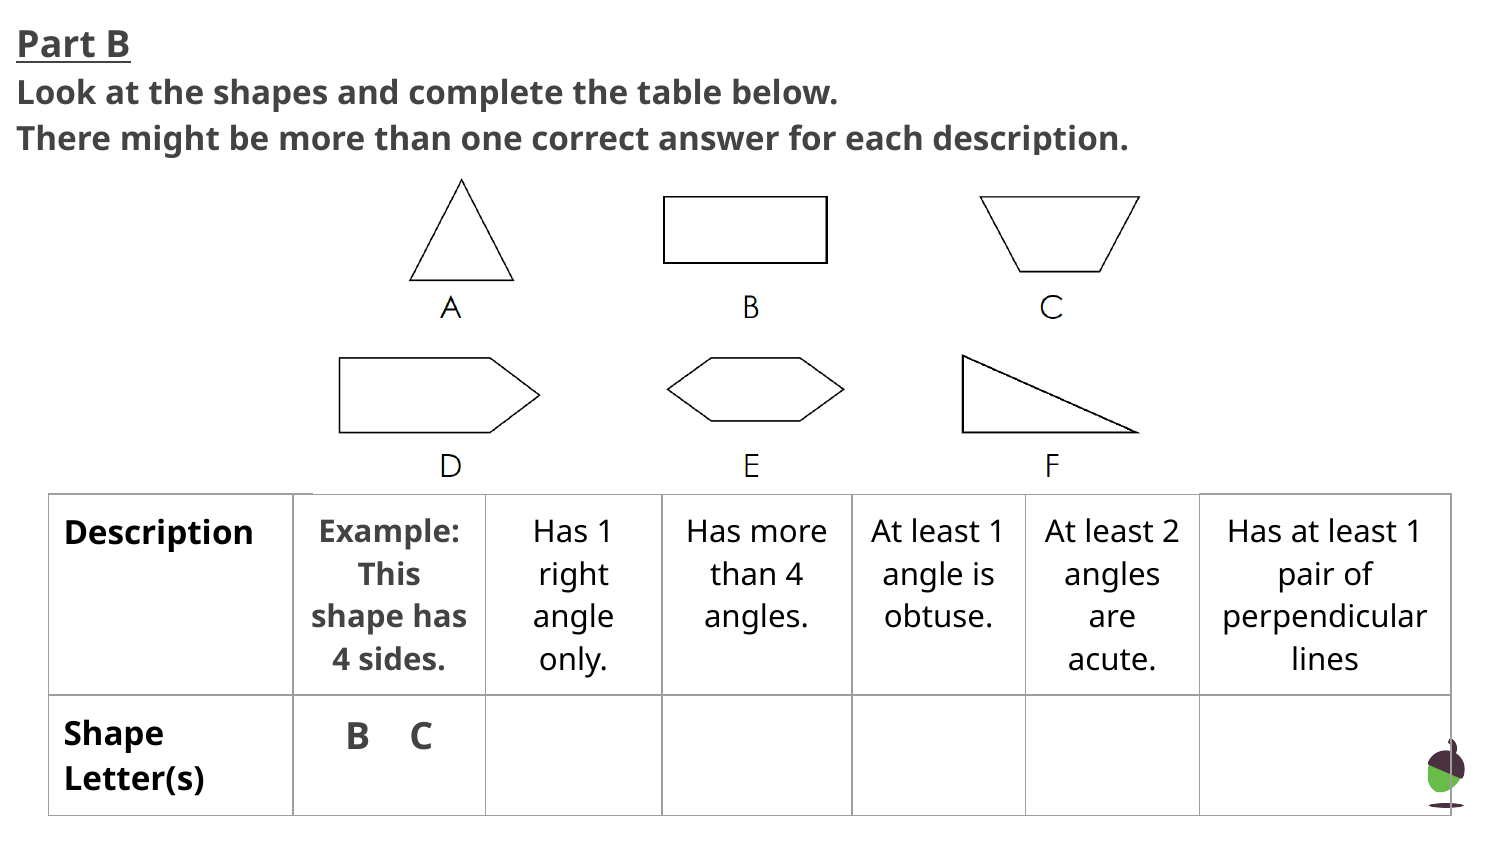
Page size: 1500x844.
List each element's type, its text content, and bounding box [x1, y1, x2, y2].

table_header At least 2 angles are acute. [1026, 501, 1199, 694]
table_header Has 1 right angle only. [486, 502, 661, 694]
table_cell B C [294, 696, 485, 815]
title Part B Look at the shapes and complete the table below. There might be more than one correct answer for each description. [16, 13, 1452, 259]
table_cell [1200, 696, 1450, 815]
table_cell Shape Letter(s) [49, 696, 292, 815]
table_header Example: This shape has 4 sides. [294, 495, 485, 694]
table_header Description [49, 495, 292, 694]
table_header Has more than 4 angles. [663, 502, 851, 694]
table_header At least 1 angle is obtuse. [853, 502, 1025, 694]
table_header Has at least 1 pair of perpendicular lines [1200, 495, 1450, 694]
table_cell [486, 696, 661, 815]
table_cell [663, 696, 851, 815]
picture [1452, 738, 1465, 808]
table_cell [853, 696, 1025, 815]
table_cell [1026, 696, 1199, 815]
picture [312, 155, 1200, 494]
